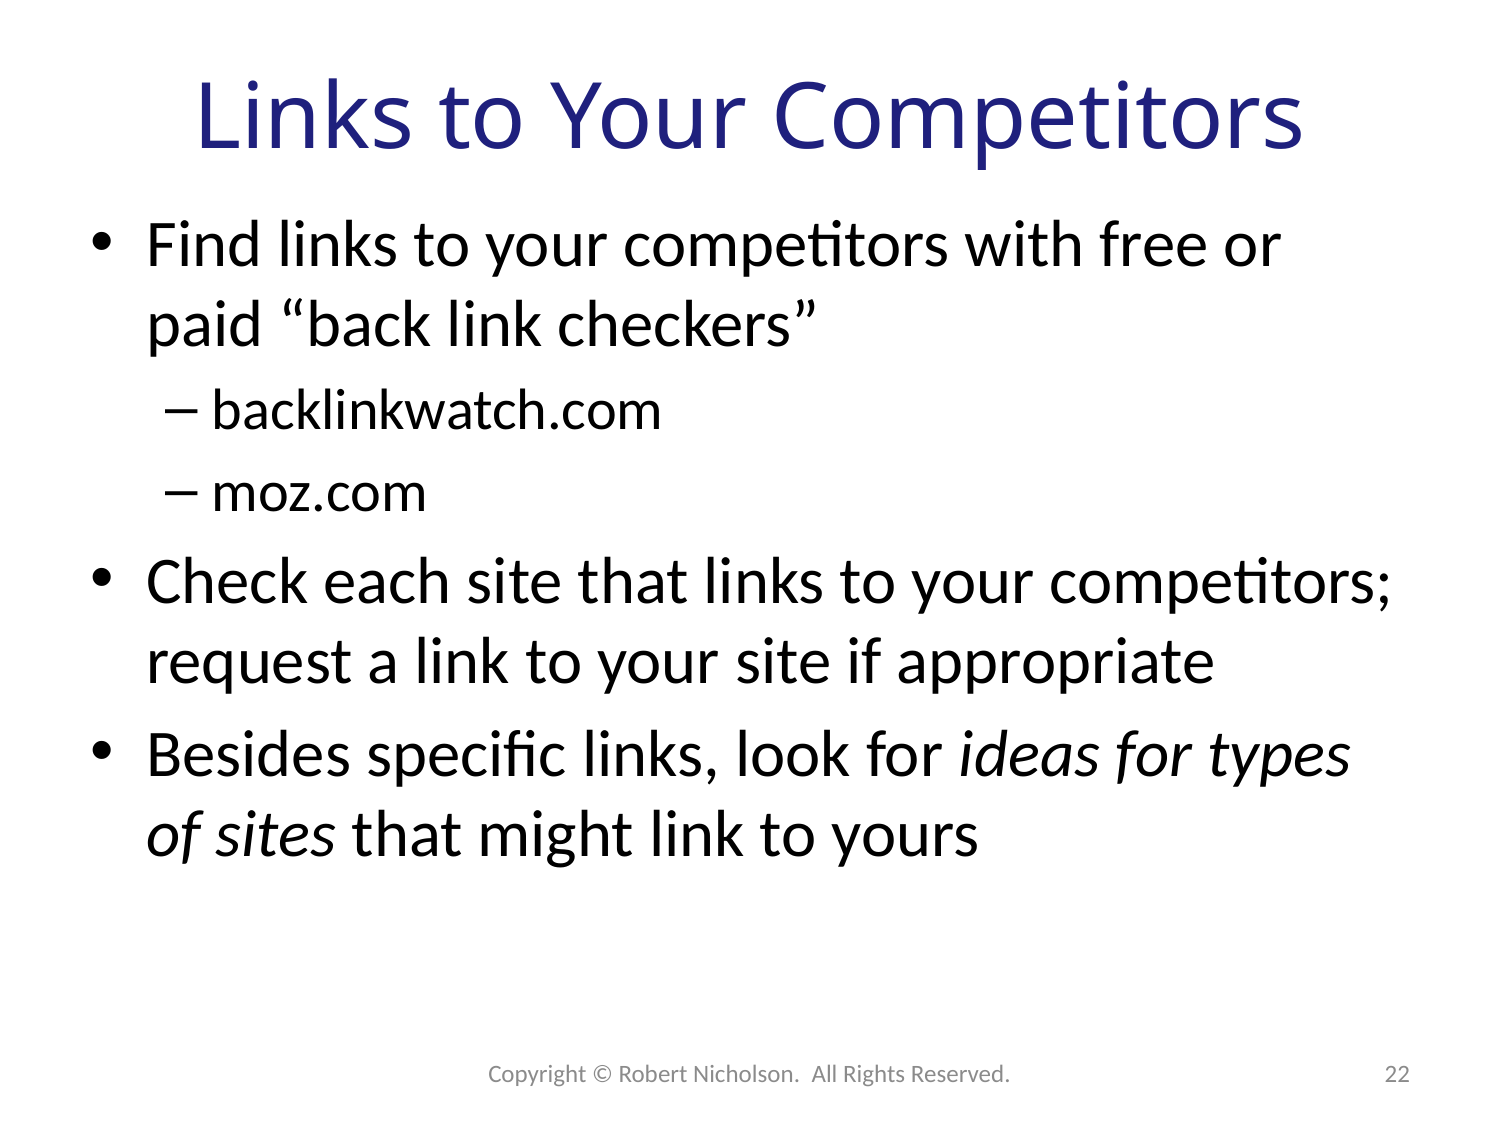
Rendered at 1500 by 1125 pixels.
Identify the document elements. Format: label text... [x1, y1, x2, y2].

footer Copyright © Robert Nicholson. All Rights Reserved. [425, 1042, 1074, 1103]
slide_number 22 [1074, 1042, 1425, 1103]
list Find links to your competitors with free or paid “back link checkers” backlinkwatch.com moz.com Check each site that links to your competitors; request a link to your site if appropriate Besides specific links, look for ideas for types of sites that might link to yours [75, 192, 1425, 1005]
title Links to Your Competitors [75, 45, 1425, 180]
